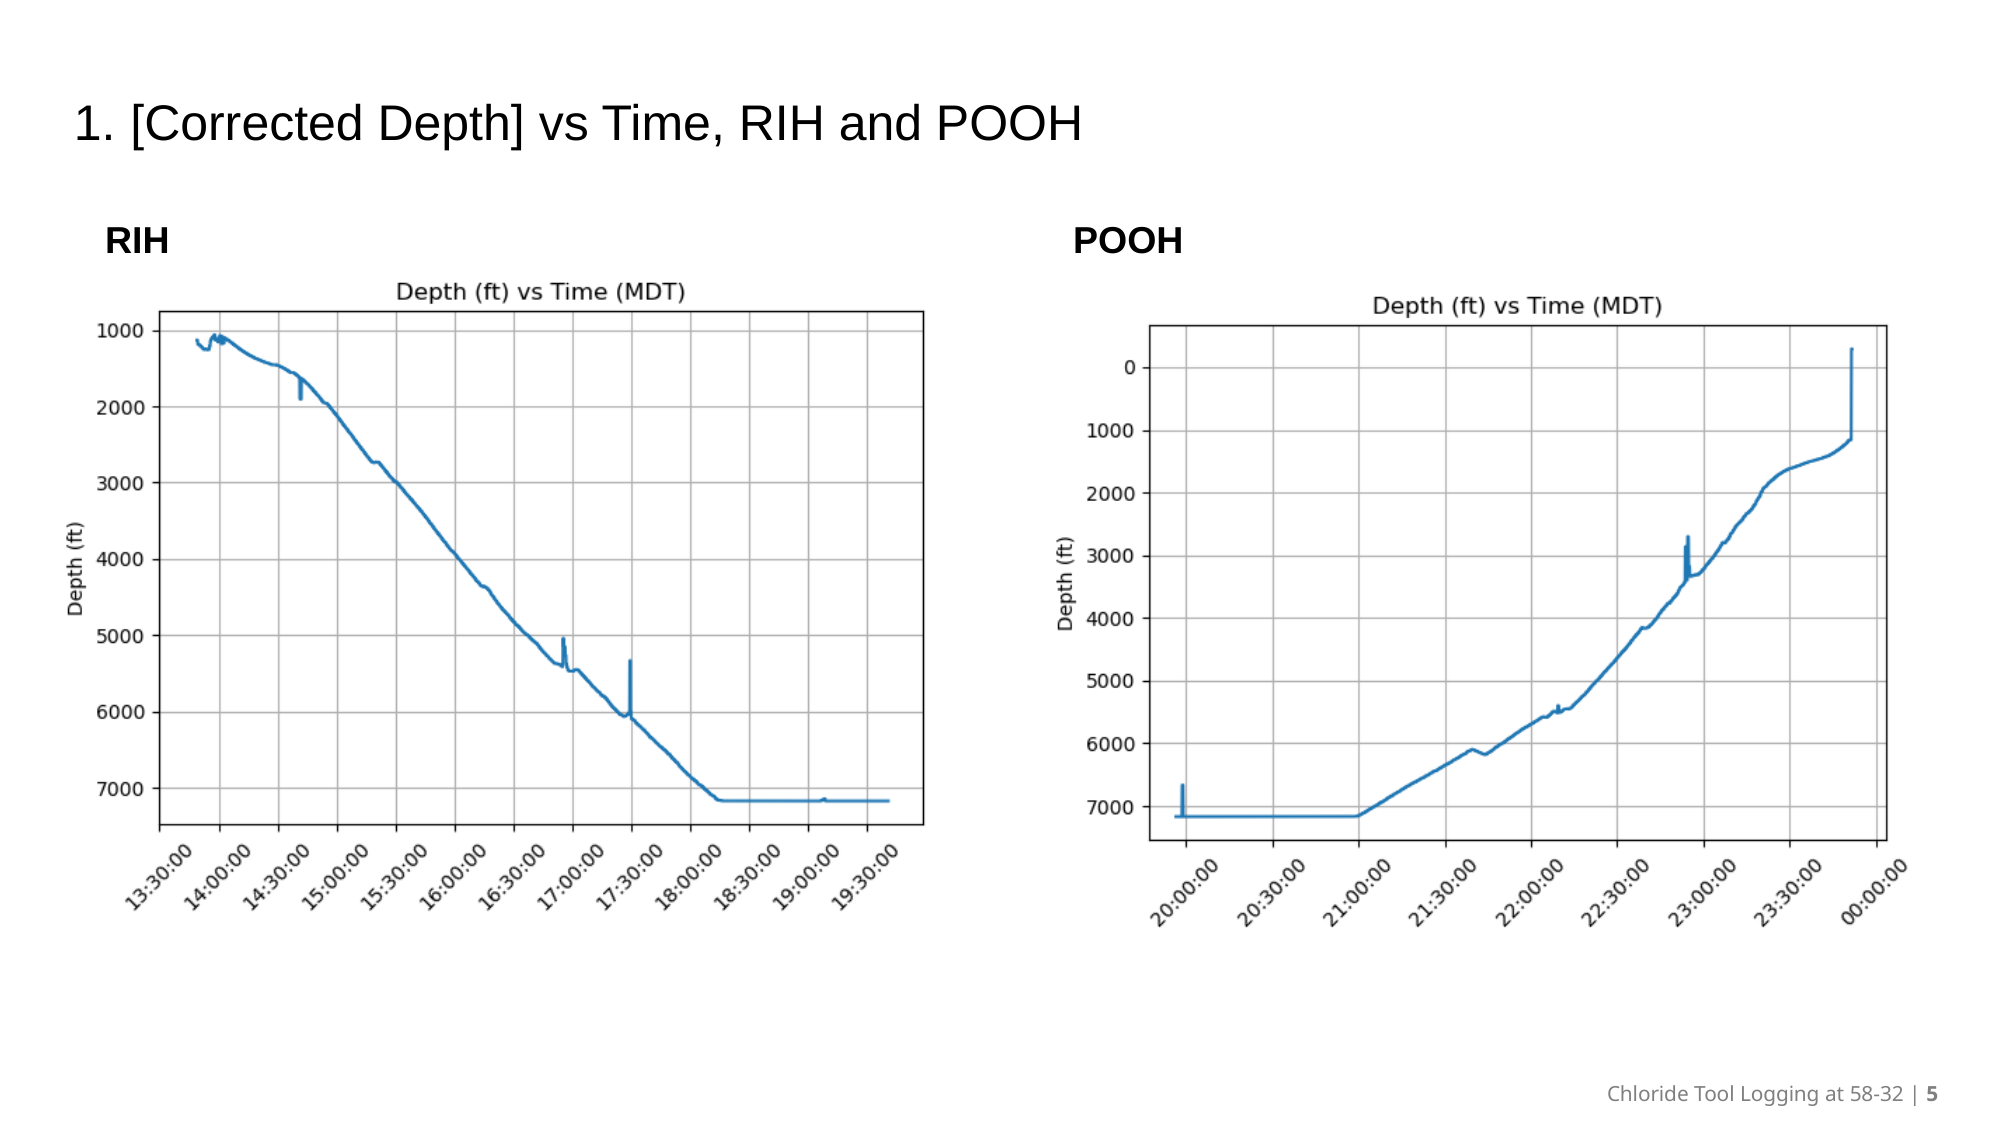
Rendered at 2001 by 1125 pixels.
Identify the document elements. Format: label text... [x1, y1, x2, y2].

text_box POOH [1058, 209, 1199, 269]
text_box RIH [90, 209, 185, 268]
text_box [Corrected Depth] vs Time, RIH and POOH [59, 83, 1099, 158]
picture [1043, 282, 1927, 944]
picture [54, 269, 937, 929]
